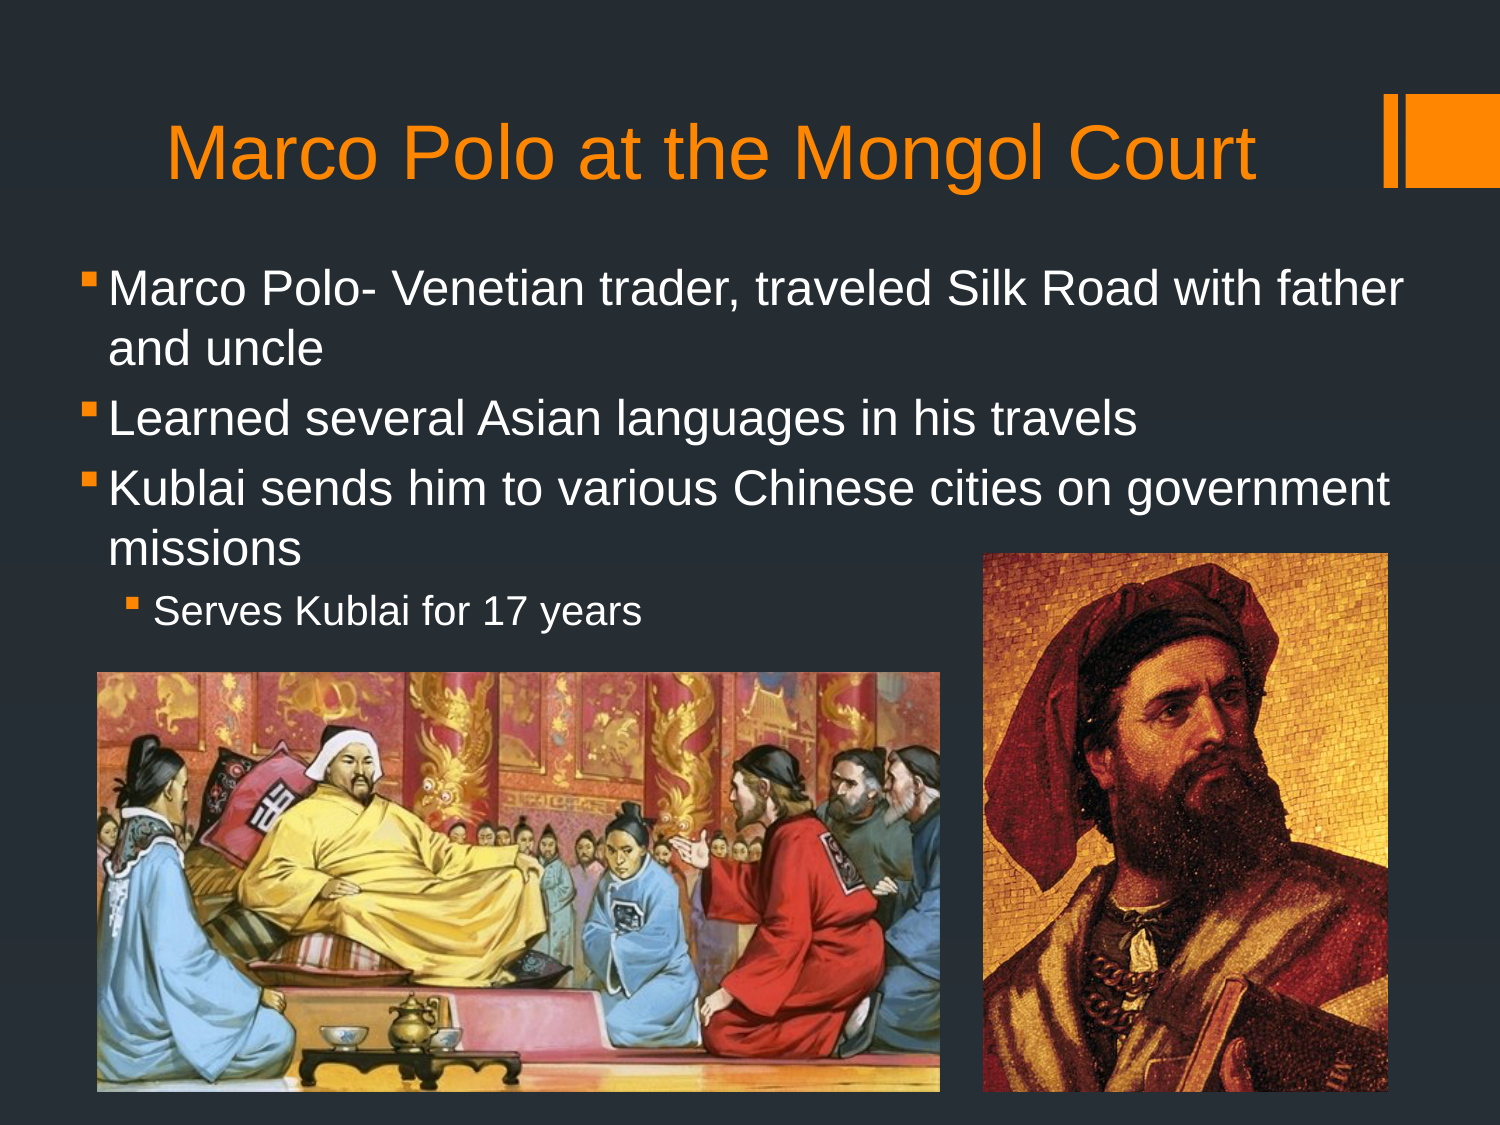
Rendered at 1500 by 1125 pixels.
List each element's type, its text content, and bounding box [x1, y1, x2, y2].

picture [96, 671, 940, 1093]
title Marco Polo at the Mongol Court [150, 13, 1350, 203]
list Marco Polo- Venetian trader, traveled Silk Road with father and uncle Learned several Asian languages in his travels Kublai sends him to various Chinese cities on government missions Serves Kublai for 17 years [55, 247, 1454, 1035]
picture [983, 553, 1388, 1093]
